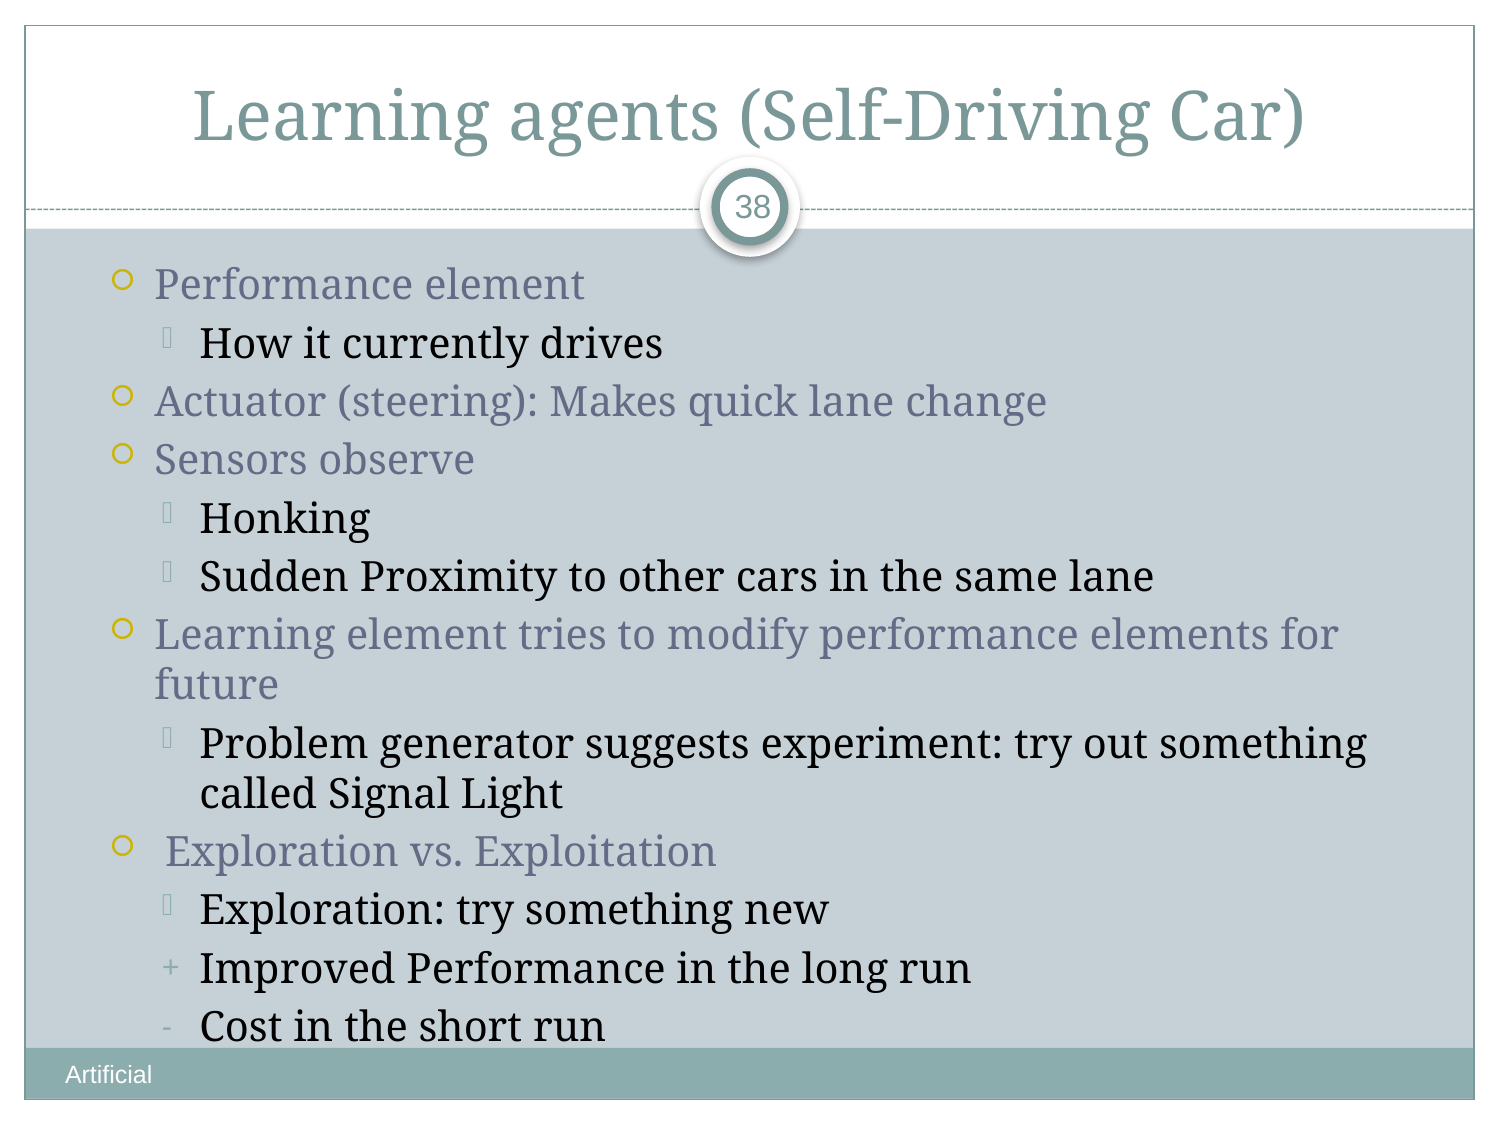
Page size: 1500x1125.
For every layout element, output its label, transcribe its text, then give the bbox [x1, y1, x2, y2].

title Learning agents (Self-Driving Car) [37, 37, 1463, 162]
footer Artificial [50, 1051, 638, 1112]
slide_number 38 [715, 168, 791, 241]
list Performance element How it currently drives Actuator (steering): Makes quick lane change Sensors observe Honking Sudden Proximity to other cars in the same lane Learning element tries to modify performance elements for future Problem generator suggests experiment: try out something called Signal Light Exploration vs. Exploitation Exploration: try something new Improved Performance in the long run Cost in the short run [49, 250, 1445, 1038]
